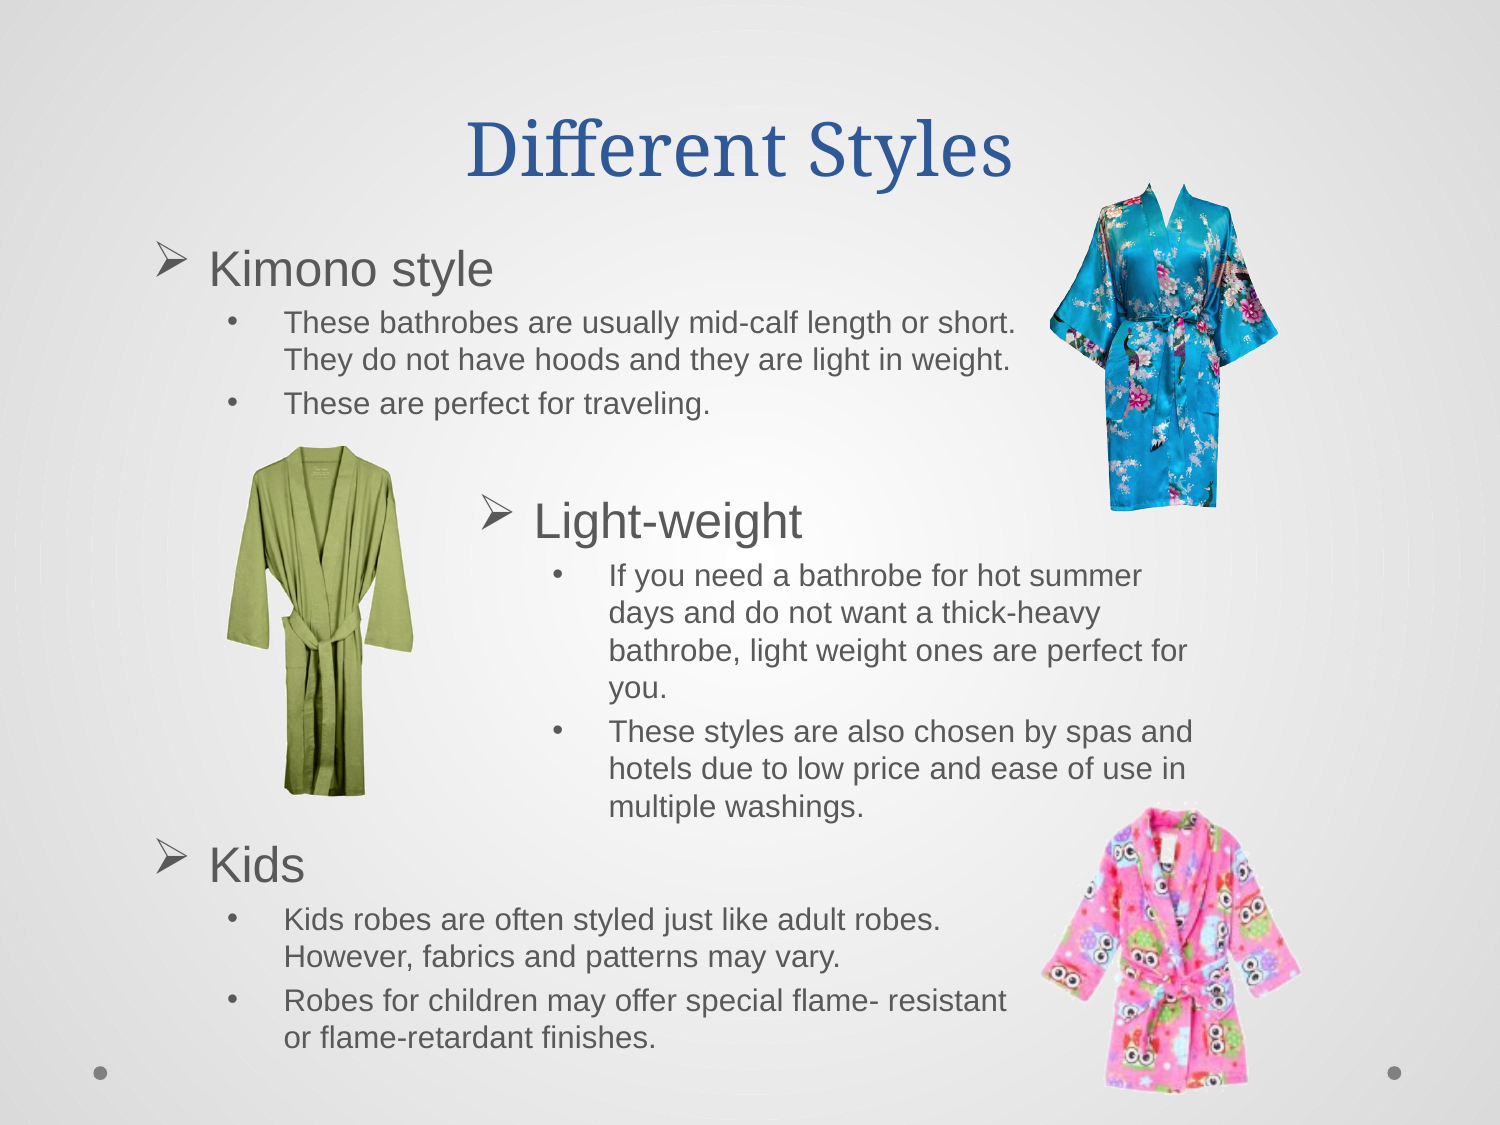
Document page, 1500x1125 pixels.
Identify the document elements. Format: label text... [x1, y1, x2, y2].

title Different Styles [75, 0, 1425, 263]
text_box Kimono style These bathrobes are usually mid-calf length or short. They do not have hoods and they are light in weight. These are perfect for traveling. Kids Kids robes are often styled just like adult robes. However, fabrics and patterns may vary. Robes for children may offer special flame- resistant or flame-retardant finishes. [137, 228, 1038, 1063]
picture [1025, 802, 1307, 1100]
text_box Light-weight If you need a bathrobe for hot summer days and do not want a thick-heavy bathrobe, light weight ones are perfect for you. These styles are also chosen by spas and hotels due to low price and ease of use in multiple washings. [462, 481, 1213, 831]
picture [1049, 183, 1283, 514]
picture [224, 446, 418, 800]
